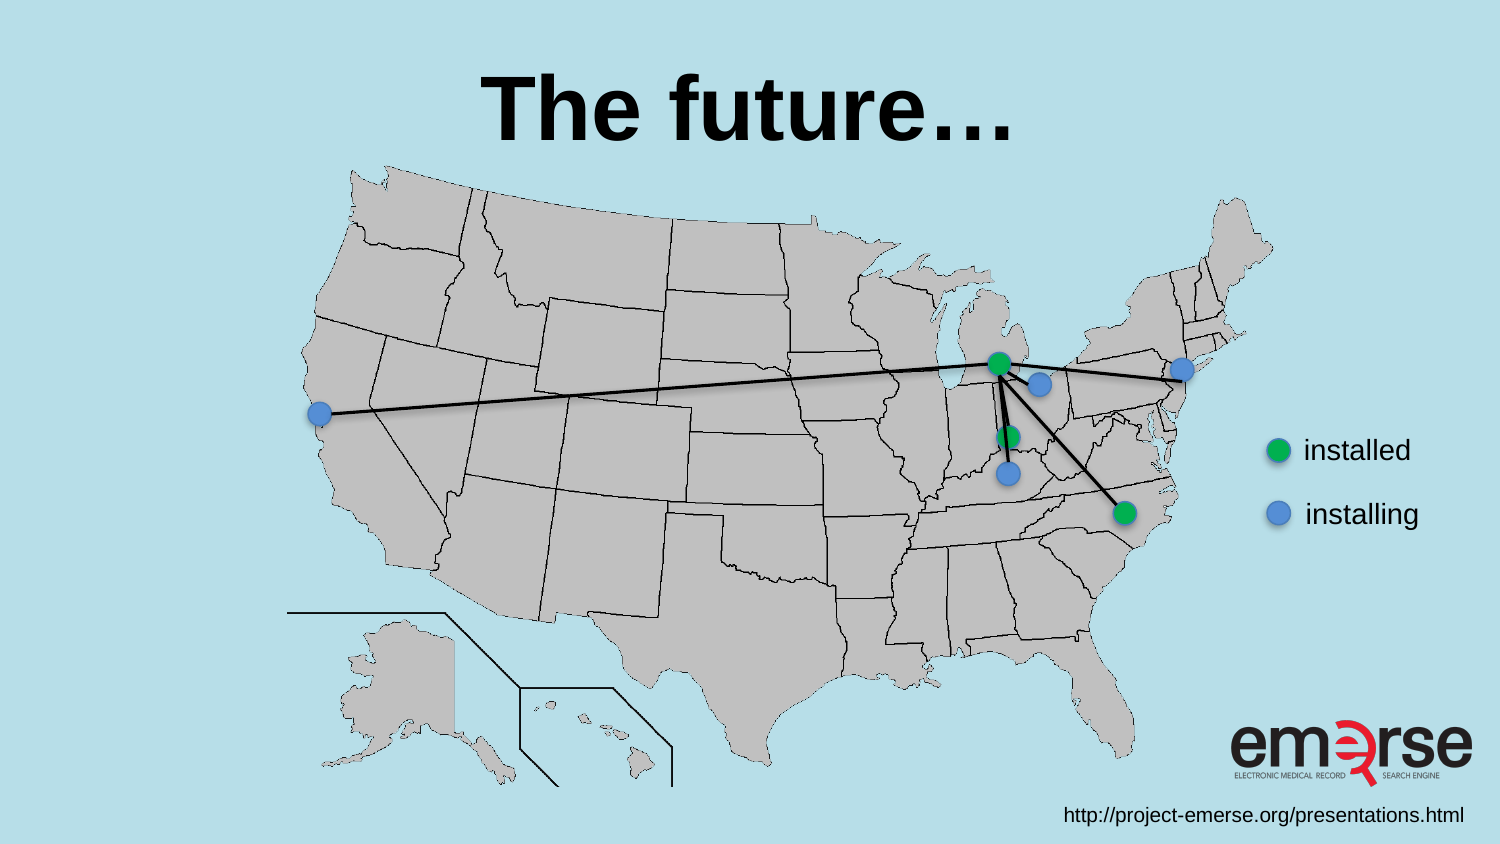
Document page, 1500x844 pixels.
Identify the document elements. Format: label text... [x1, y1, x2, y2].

text_box http://project-emerse.org/presentations.html [1048, 794, 1497, 835]
text_box installing [1290, 487, 1435, 538]
picture [286, 139, 1473, 787]
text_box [1010, 363, 1183, 382]
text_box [999, 375, 1117, 506]
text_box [331, 363, 988, 415]
title The future… [75, 33, 1425, 175]
text_box installed [1289, 424, 1427, 474]
